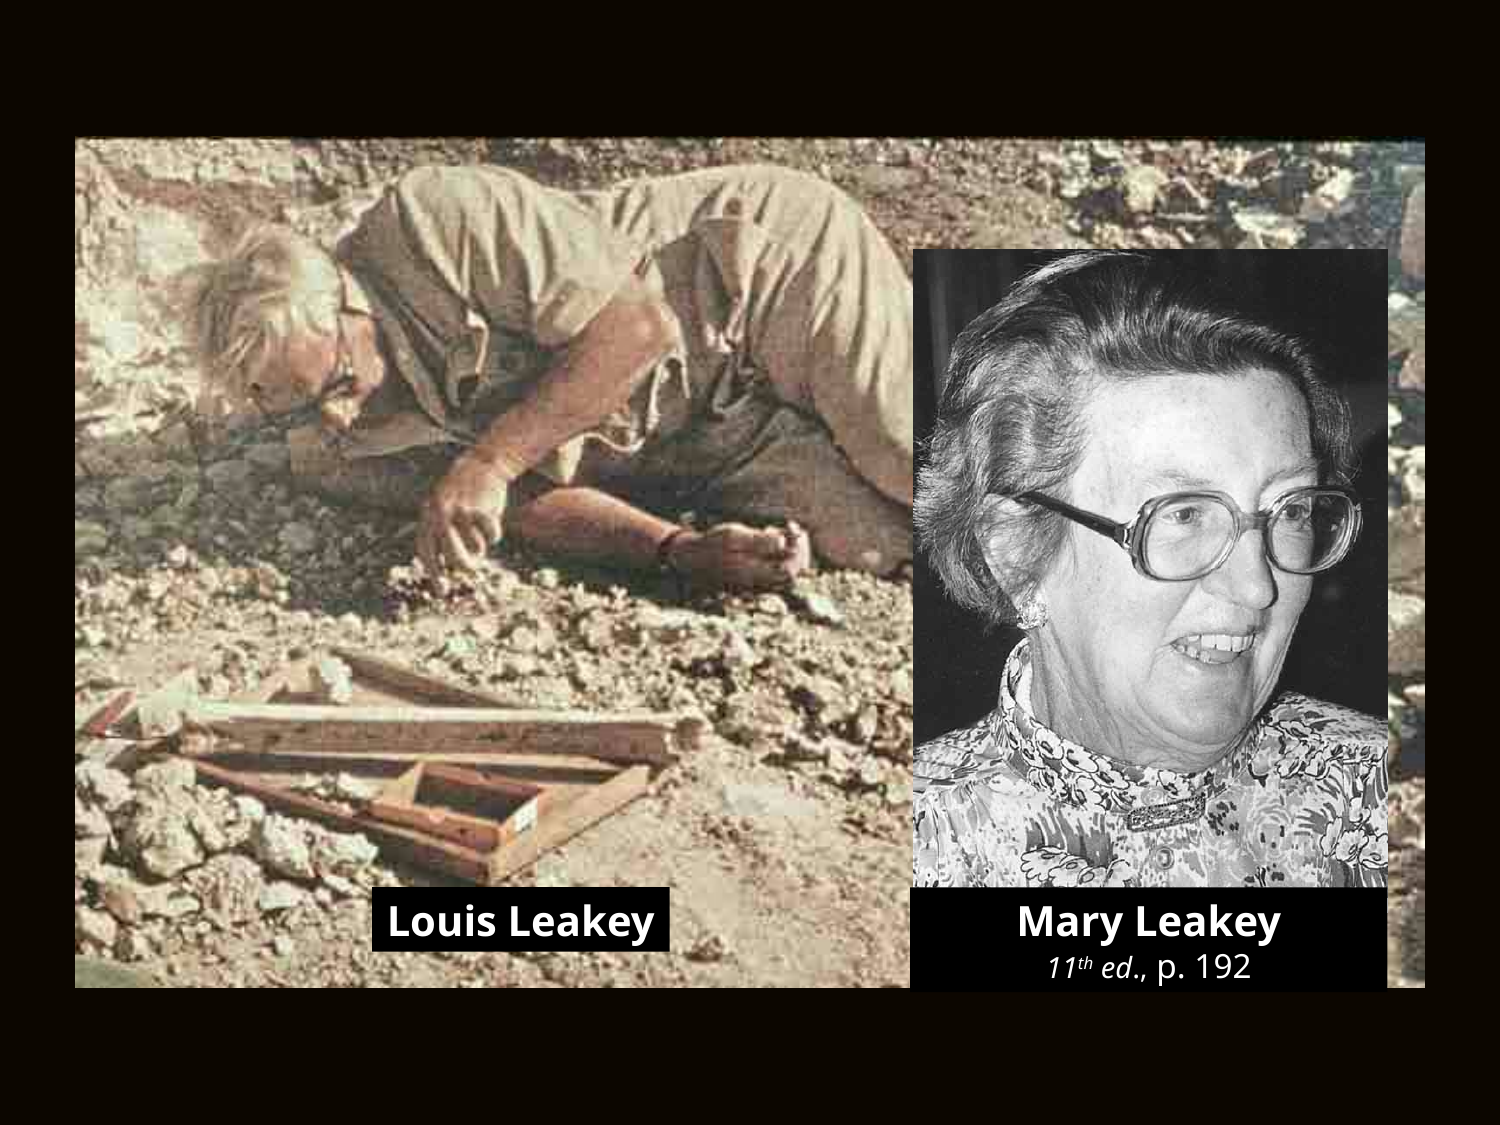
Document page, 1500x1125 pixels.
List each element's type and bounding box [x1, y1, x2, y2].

picture [74, 136, 1426, 988]
